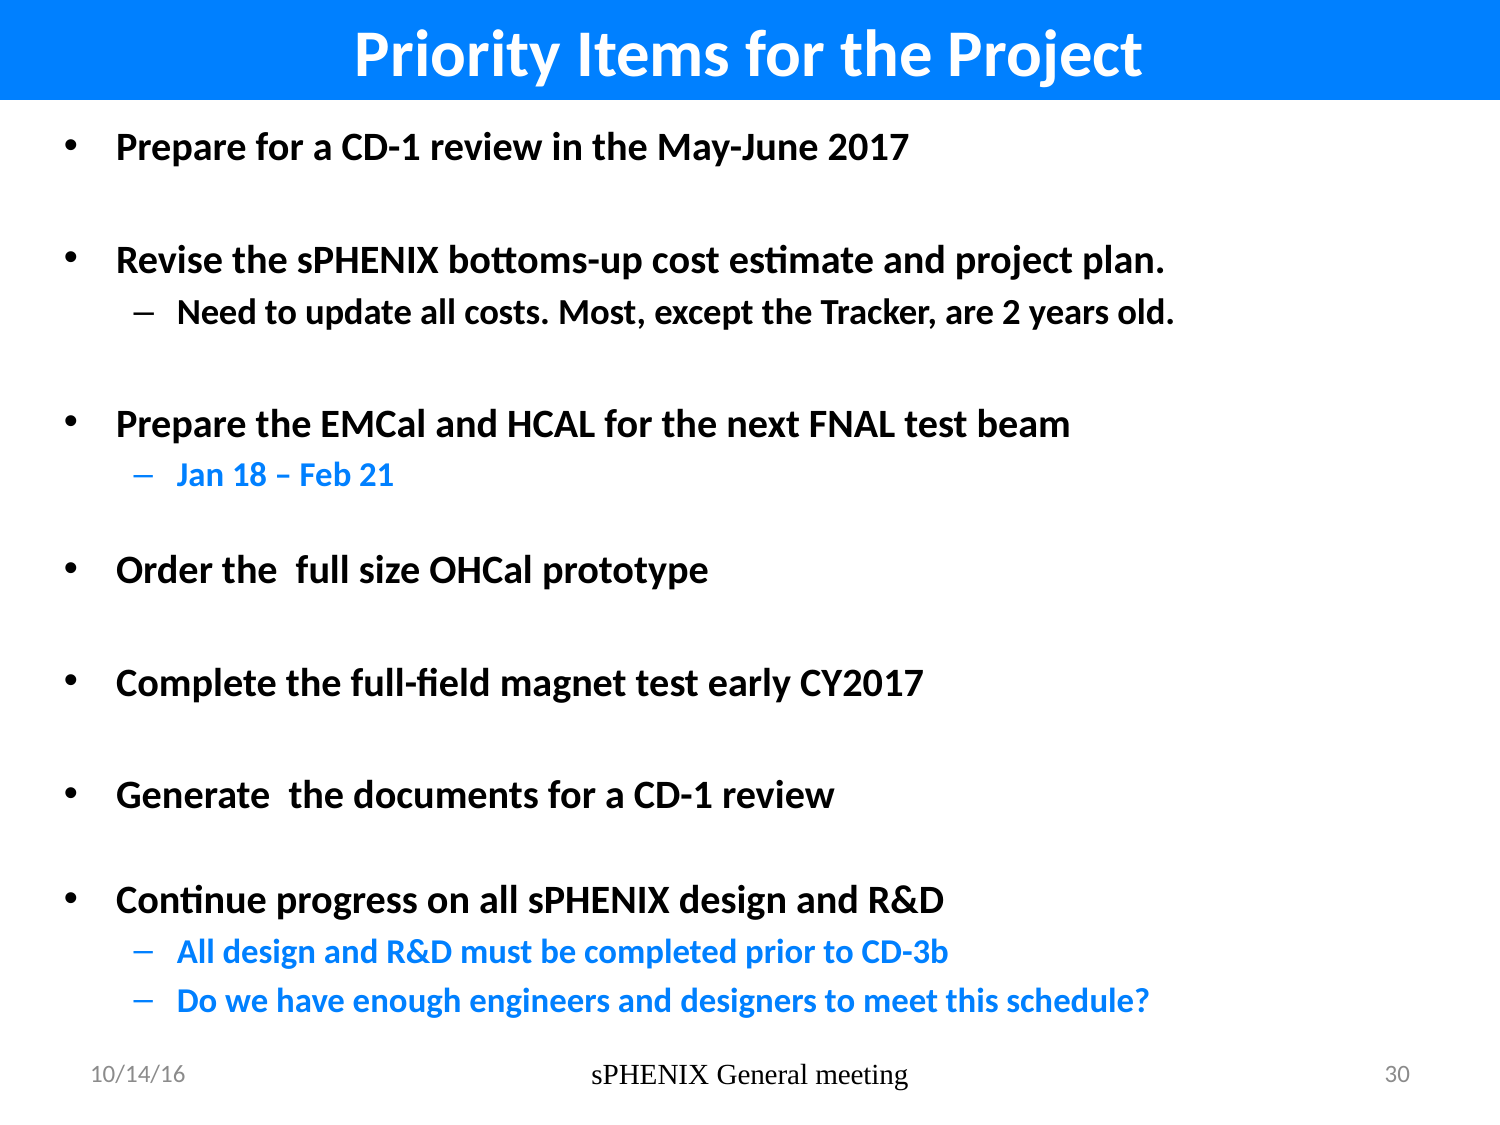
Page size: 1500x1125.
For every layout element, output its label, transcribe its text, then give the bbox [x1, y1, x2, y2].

list Prepare for a CD-1 review in the May-June 2017 Revise the sPHENIX bottoms-up cost estimate and project plan. Need to update all costs. Most, except the Tracker, are 2 years old. Prepare the EMCal and HCAL for the next FNAL test beam Jan 18 – Feb 21 Order the full size OHCal prototype Complete the full-field magnet test early CY2017 Generate the documents for a CD-1 review Continue progress on all sPHENIX design and R&D All design and R&D must be completed prior to CD-3b Do we have enough engineers and designers to meet this schedule? [49, 112, 1425, 1125]
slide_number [75, 1042, 425, 1103]
slide_number 30 [1074, 1042, 1425, 1103]
footer sPHENIX General meeting [512, 1042, 988, 1103]
title Priority Items for the Project [0, 0, 1500, 100]
